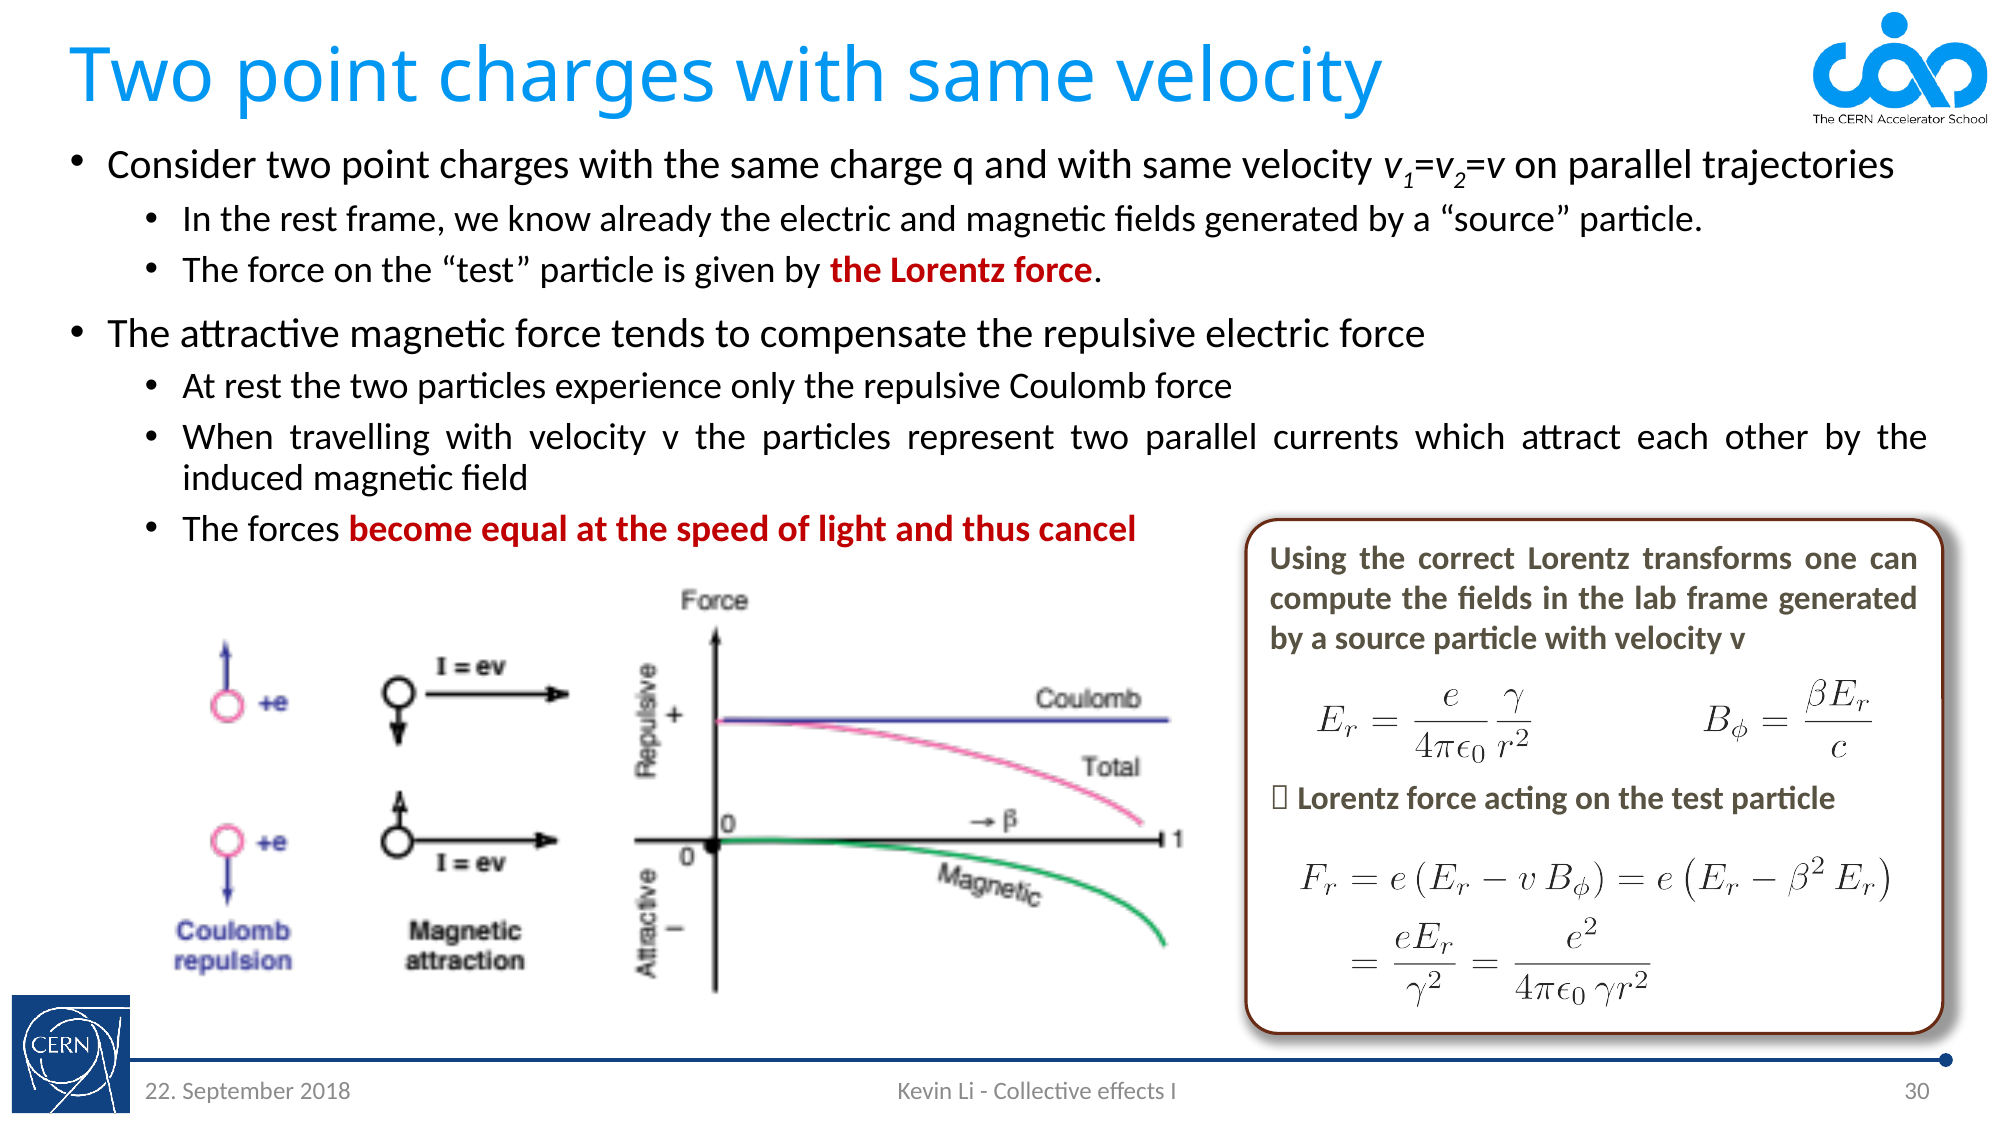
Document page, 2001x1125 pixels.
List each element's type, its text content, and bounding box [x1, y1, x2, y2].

footer Kevin Li - Collective effects I [683, 1060, 1392, 1120]
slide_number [129, 1060, 485, 1120]
slide_number 30 [1590, 1060, 1945, 1120]
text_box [1245, 519, 1943, 1034]
picture [141, 572, 1205, 1047]
list Consider two point charges with the same charge q and with same velocity v1=v2=v on parallel trajectories In the rest frame, we know already the electric and magnetic fields generated by a “source” particle. The force on the “test” particle is given by the Lorentz force. The attractive magnetic force tends to compensate the repulsive electric force At rest the two particles experience only the repulsive Coulomb force When travelling with velocity v the particles represent two parallel currents which attract each other by the induced magnetic field The forces become equal at the speed of light and thus cancel [55, 129, 1945, 1016]
title Two point charges with same velocity [55, 23, 1945, 129]
picture [1812, 11, 1988, 124]
picture [23, 1006, 130, 1114]
